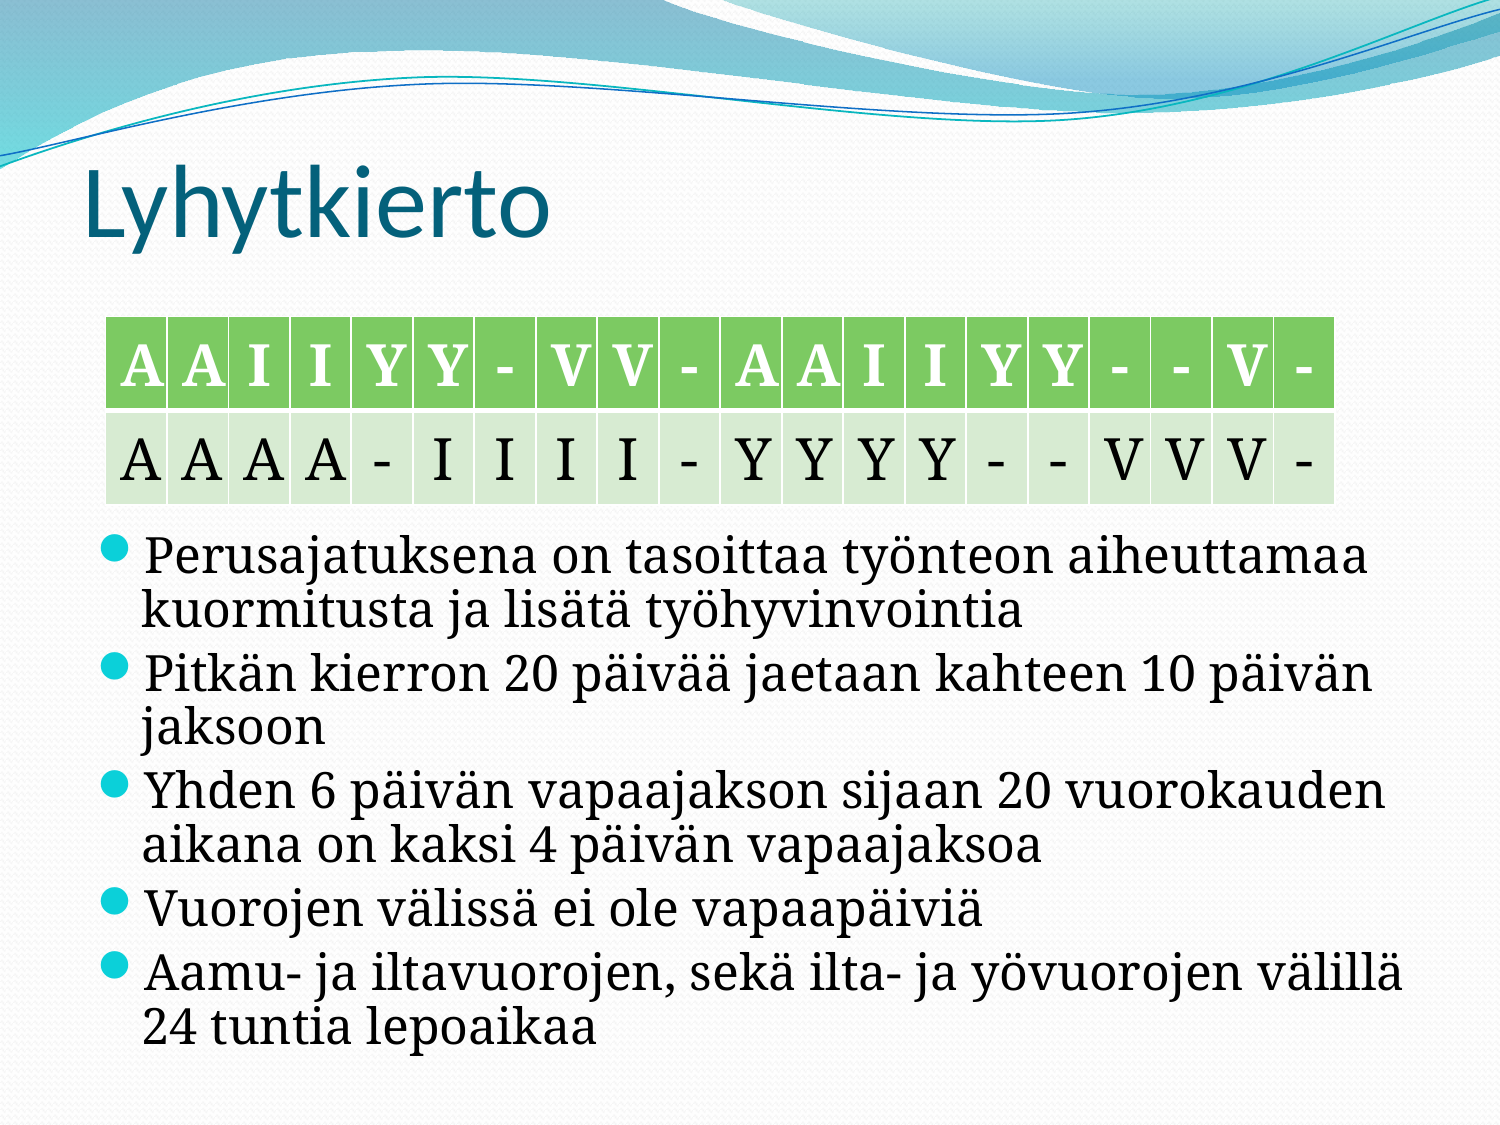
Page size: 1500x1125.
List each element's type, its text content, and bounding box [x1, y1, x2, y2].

table_header - [660, 317, 719, 408]
table_header V [598, 317, 658, 408]
table_cell A [106, 413, 166, 504]
title Lyhytkierto [82, 70, 1432, 258]
table_header I [906, 317, 965, 408]
table_cell I [598, 413, 658, 504]
table_cell - [660, 413, 719, 504]
table_cell Y [721, 413, 781, 504]
table_header Y [967, 317, 1027, 408]
table_header A [168, 317, 228, 408]
table_header V [1213, 317, 1273, 408]
table_header - [1274, 317, 1334, 408]
table_cell Y [783, 413, 842, 504]
table_header - [1151, 317, 1211, 408]
table_header A [106, 317, 166, 408]
table_header Y [352, 317, 412, 408]
table_cell V [1151, 413, 1211, 504]
table_header I [291, 317, 350, 408]
table_cell I [475, 413, 535, 504]
table_cell - [1274, 413, 1334, 504]
table_header - [1090, 317, 1150, 408]
table_cell - [1029, 413, 1088, 504]
table_header V [537, 317, 596, 408]
table_cell V [1213, 413, 1273, 504]
table_header A [721, 317, 781, 408]
table_cell V [1090, 413, 1150, 504]
table_header I [229, 317, 289, 408]
table_cell A [168, 413, 228, 504]
table_cell Y [844, 413, 904, 504]
table_header - [475, 317, 535, 408]
table_cell - [967, 413, 1027, 504]
table_cell I [414, 413, 473, 504]
table_header A [783, 317, 842, 408]
table_header Y [1029, 317, 1088, 408]
table_cell - [352, 413, 412, 504]
table_cell A [291, 413, 350, 504]
table_cell I [537, 413, 596, 504]
table_cell Y [906, 413, 965, 504]
table_header I [844, 317, 904, 408]
list Perusajatuksena on tasoittaa työnteon aiheuttamaa kuormitusta ja lisätä työhyvinvointia Pitkän kierron 20 päivää jaetaan kahteen 10 päivän jaksoon Yhden 6 päivän vapaajakson sijaan 20 vuorokauden aikana on kaksi 4 päivän vapaajaksoa Vuorojen välissä ei ole vapaapäiviä Aamu- ja iltavuorojen, sekä ilta- ja yövuorojen välillä 24 tuntia lepoaikaa [82, 304, 1432, 1025]
table_cell A [229, 413, 289, 504]
table_header Y [414, 317, 473, 408]
